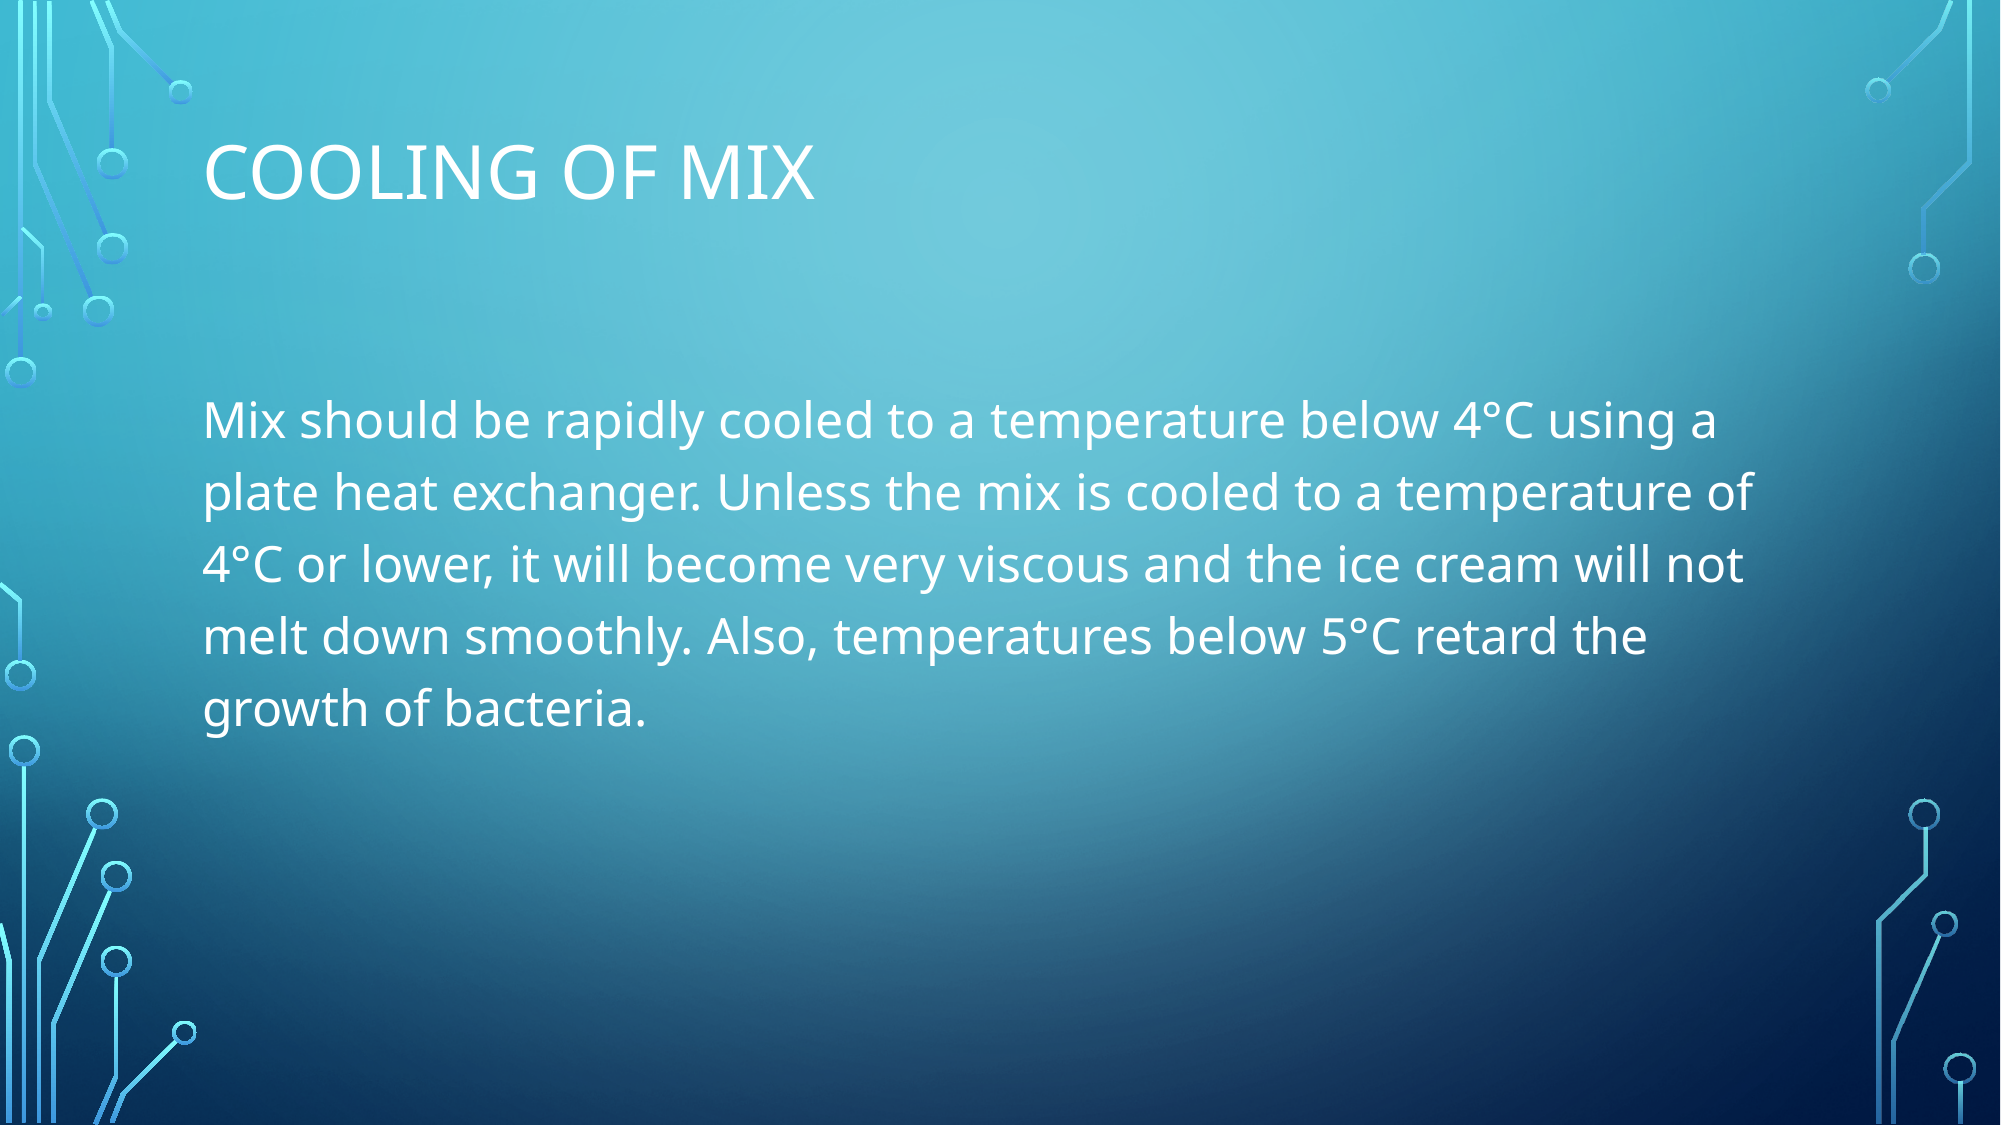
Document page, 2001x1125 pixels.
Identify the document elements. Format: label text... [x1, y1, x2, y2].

list Mix should be rapidly cooled to a temperature below 4°C using a plate heat exchanger. Unless the mix is cooled to a temperature of 4°C or lower, it will become very viscous and the ice cream will not melt down smoothly. Also, temperatures below 5°C retard the growth of bacteria. [187, 369, 1813, 950]
title Cooling of Mix [187, 101, 1813, 250]
